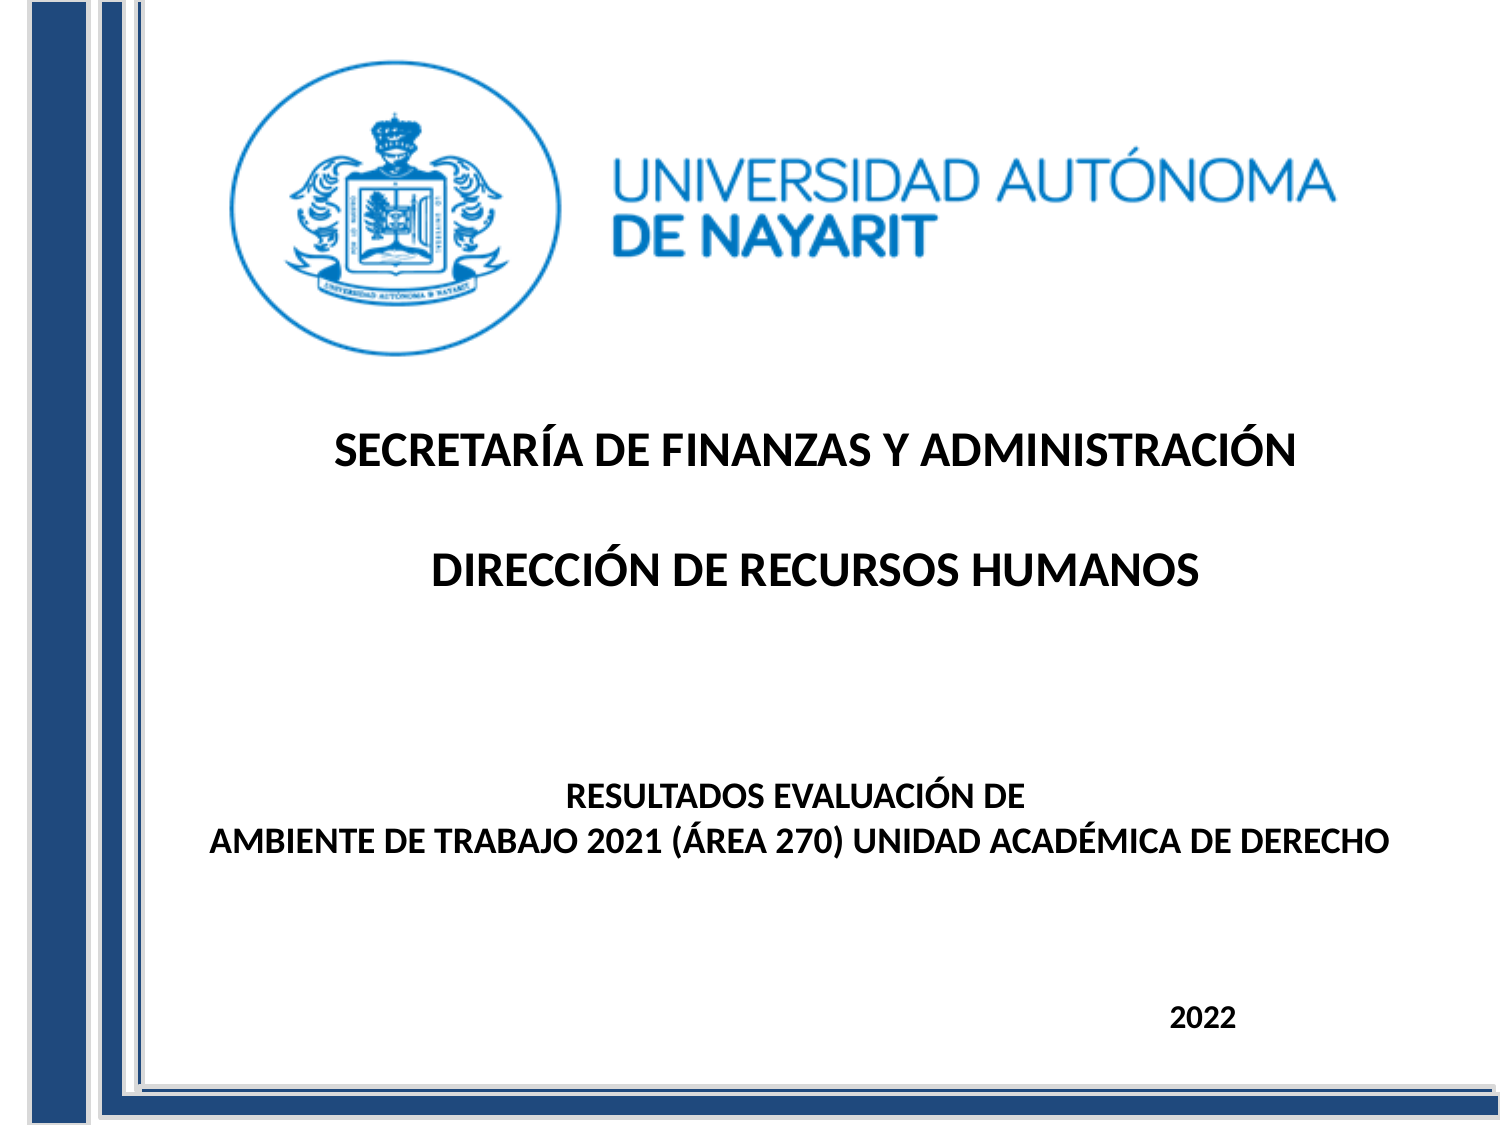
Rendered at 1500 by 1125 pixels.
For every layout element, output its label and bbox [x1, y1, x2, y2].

text_box [29, 0, 1500, 1125]
picture [195, 26, 1429, 391]
